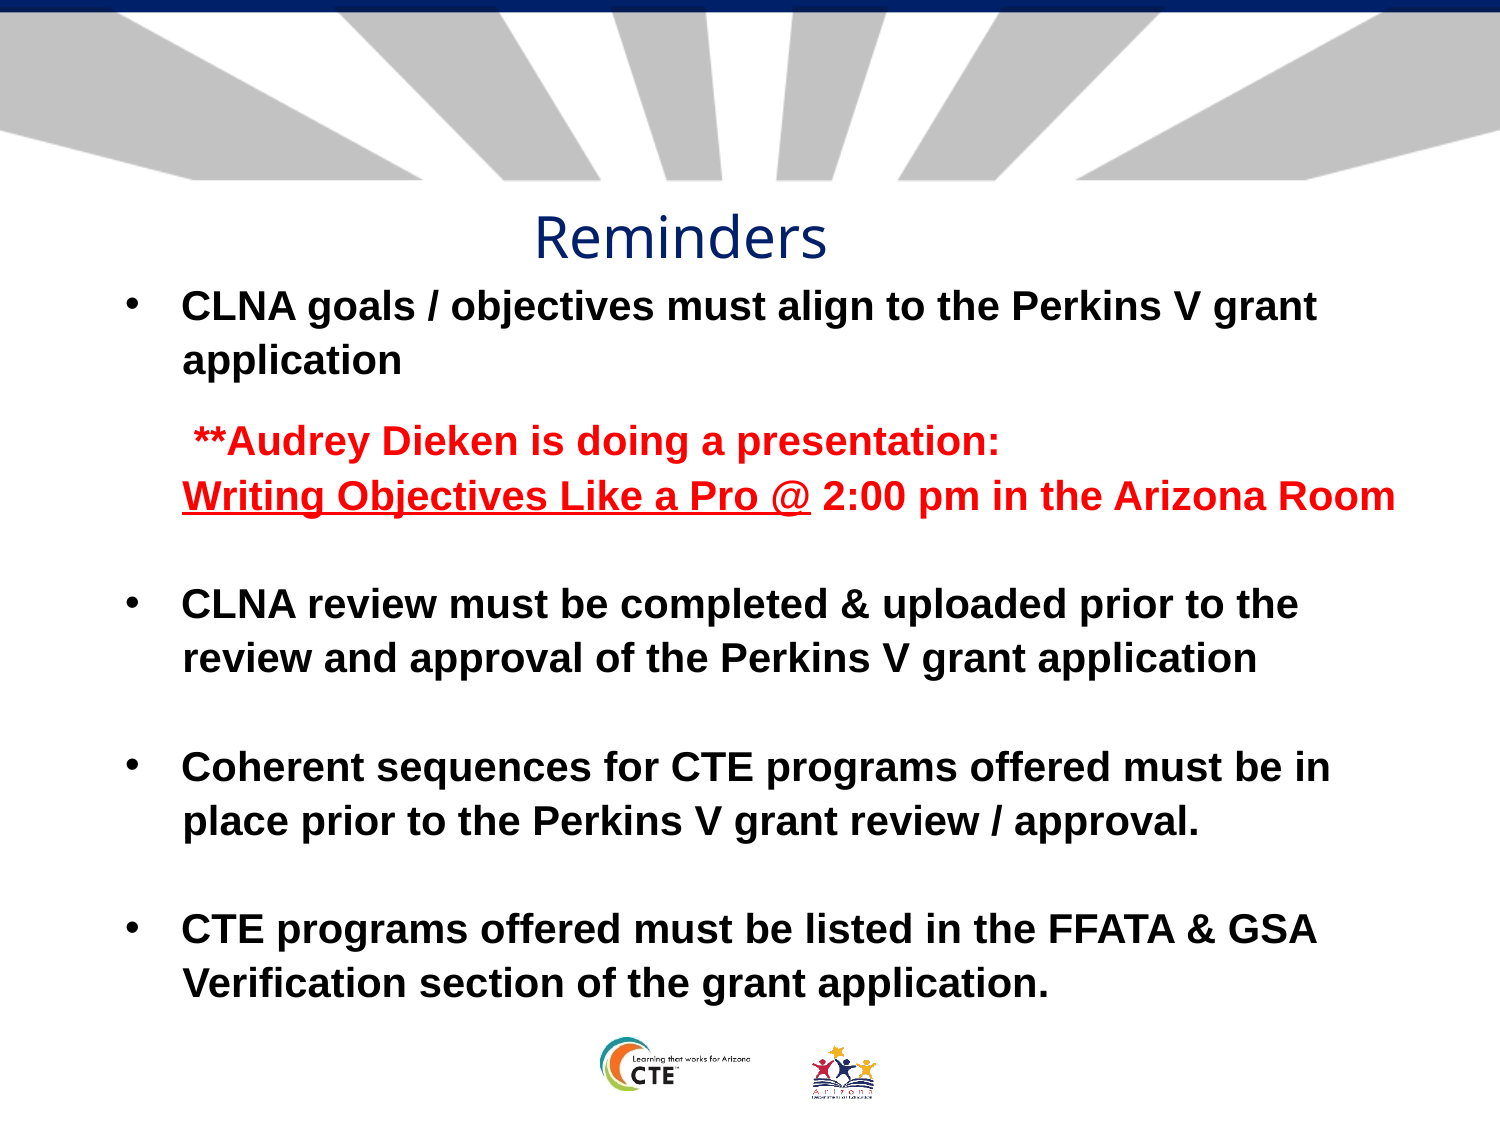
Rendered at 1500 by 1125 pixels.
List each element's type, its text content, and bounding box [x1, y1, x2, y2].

picture [812, 1044, 876, 1099]
picture [599, 1036, 751, 1091]
title Reminders [99, 200, 1262, 271]
picture [0, 6, 1500, 182]
list CLNA goals / objectives must align to the Perkins V grant application **Audrey Dieken is doing a presentation: Writing Objectives Like a Pro @ 2:00 pm in the Arizona Room CLNA review must be completed & uploaded prior to the review and approval of the Perkins V grant application Coherent sequences for CTE programs offered must be in place prior to the Perkins V grant review / approval. CTE programs offered must be listed in the FFATA & GSA Verification section of the grant application. [125, 301, 1425, 1007]
